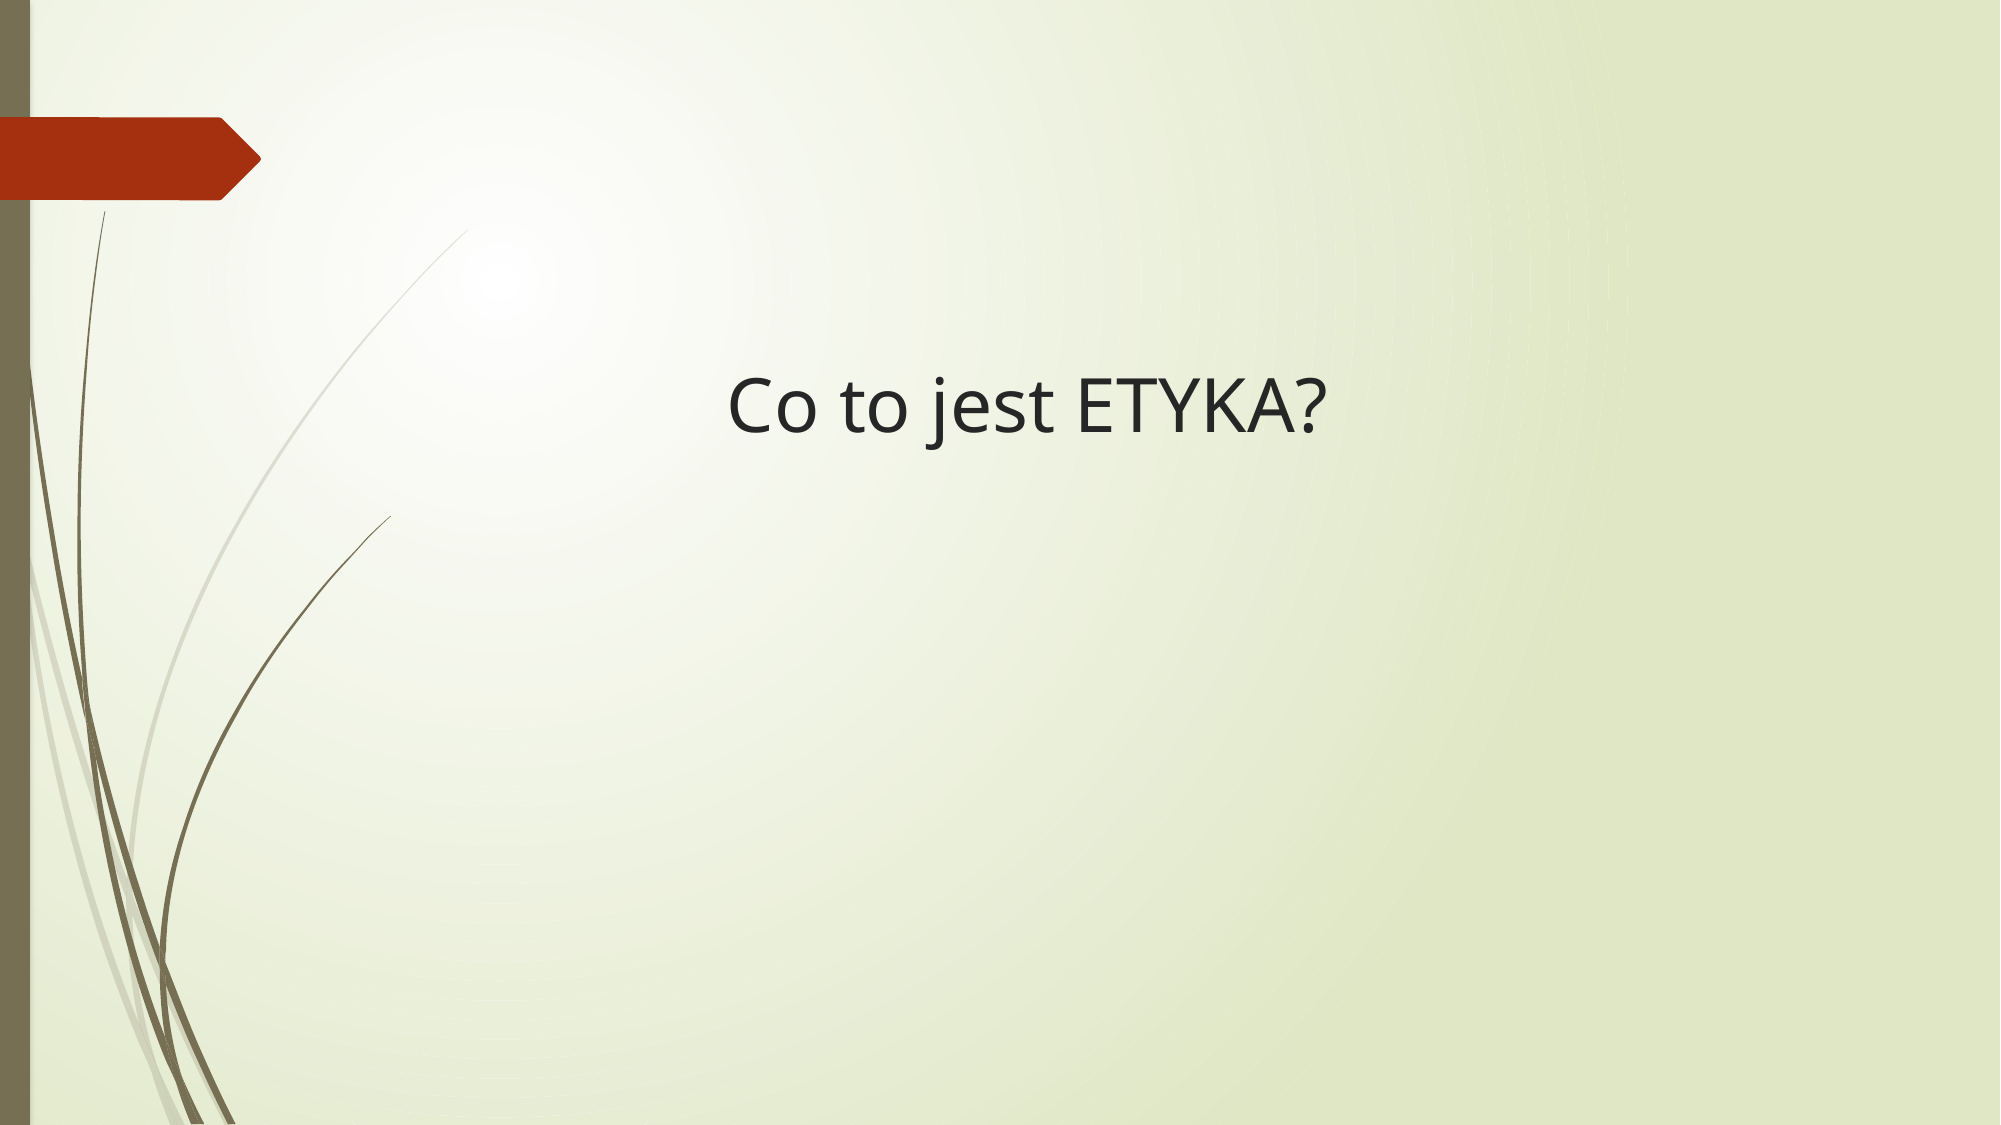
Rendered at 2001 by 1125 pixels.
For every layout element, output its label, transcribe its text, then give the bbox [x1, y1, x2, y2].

title Co to jest ETYKA? [296, 350, 1759, 561]
